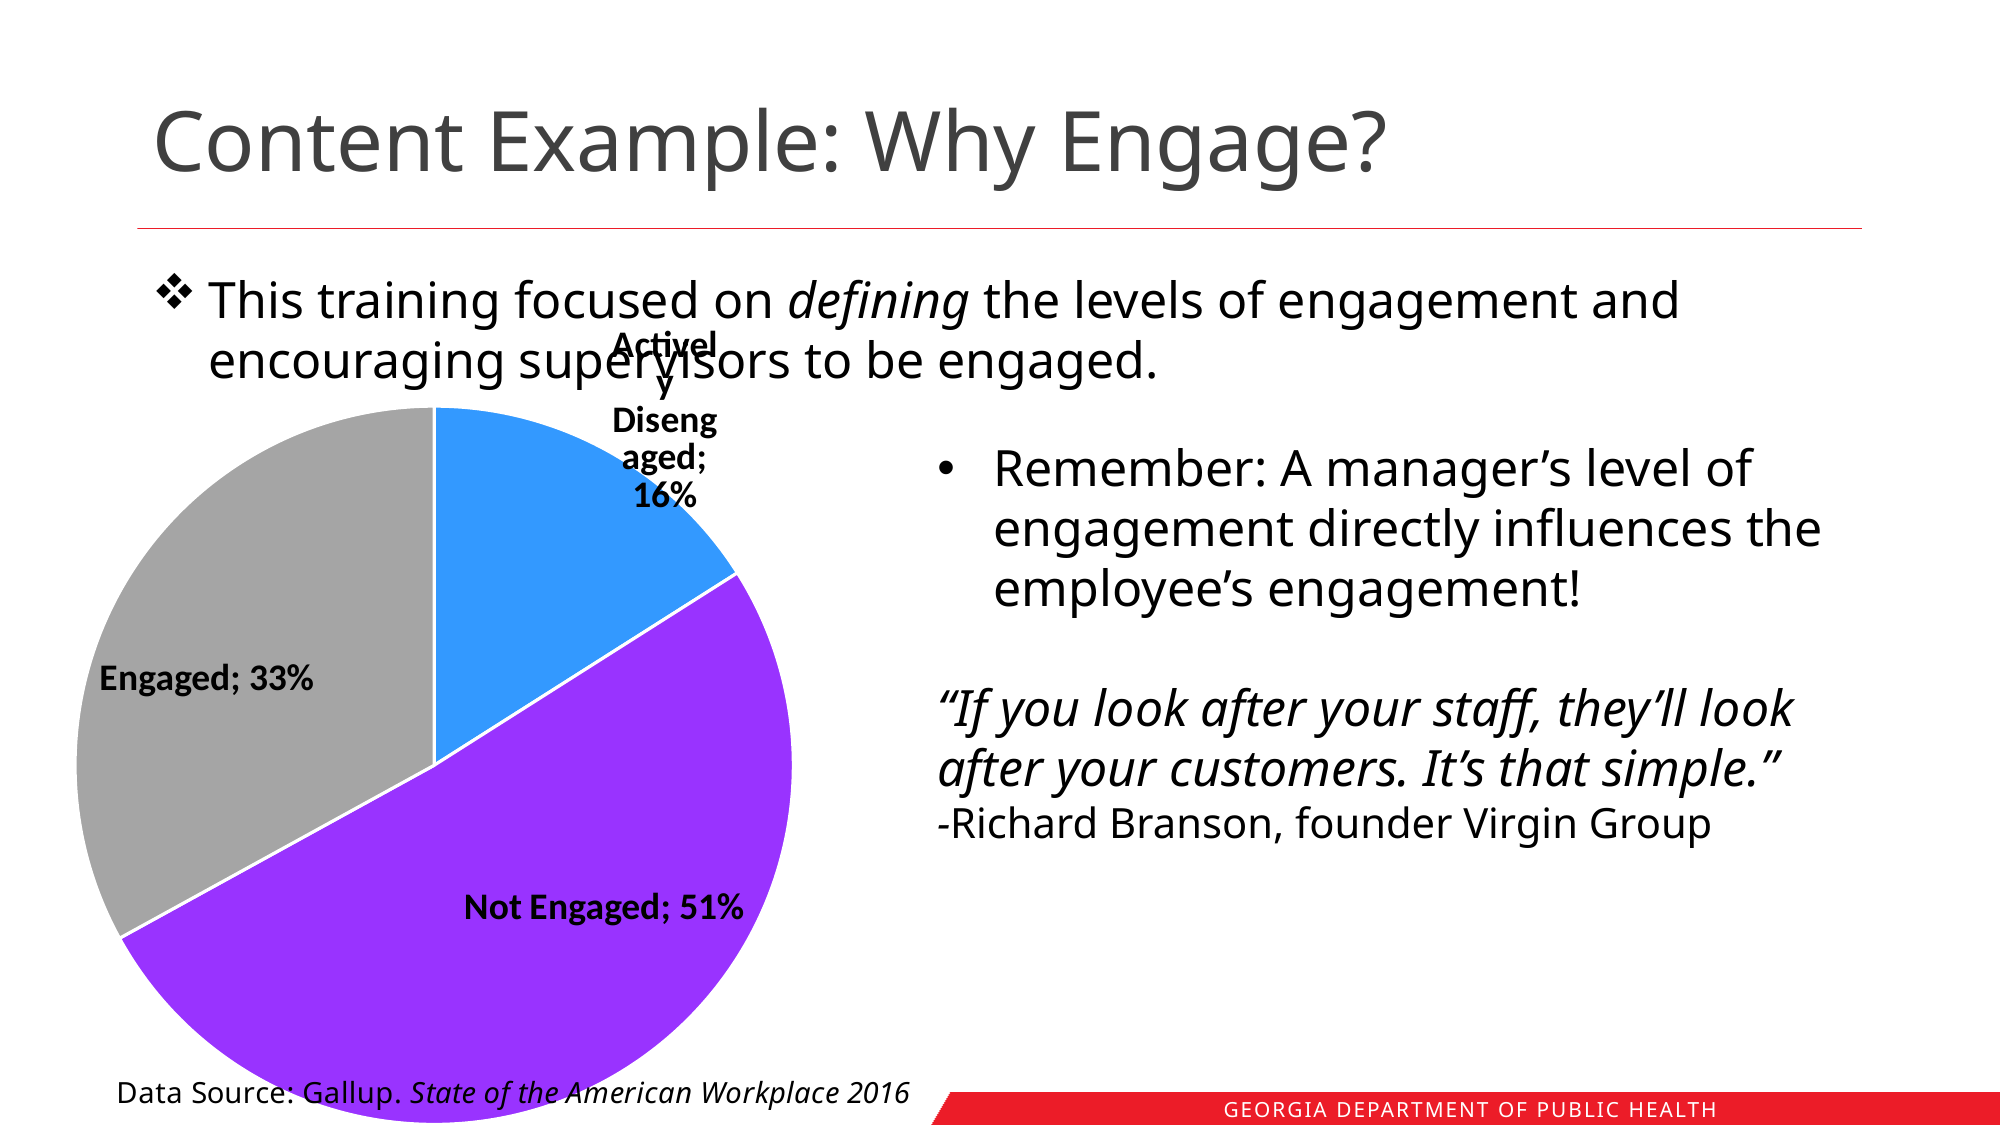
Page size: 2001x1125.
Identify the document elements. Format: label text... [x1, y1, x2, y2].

title Content Example: Why Engage? [137, 59, 1863, 229]
picture [1044, 1092, 2000, 1125]
chart [0, 328, 1044, 1125]
text_box Remember: A manager’s level of engagement directly influences the employee’s engagement! “If you look after your staff, they’ll look after your customers. It’s that simple.” -Richard Branson, founder Virgin Group [1044, 429, 1912, 915]
text_box This training focused on defining the levels of engagement and encouraging supervisors to be engaged. [137, 260, 1957, 396]
